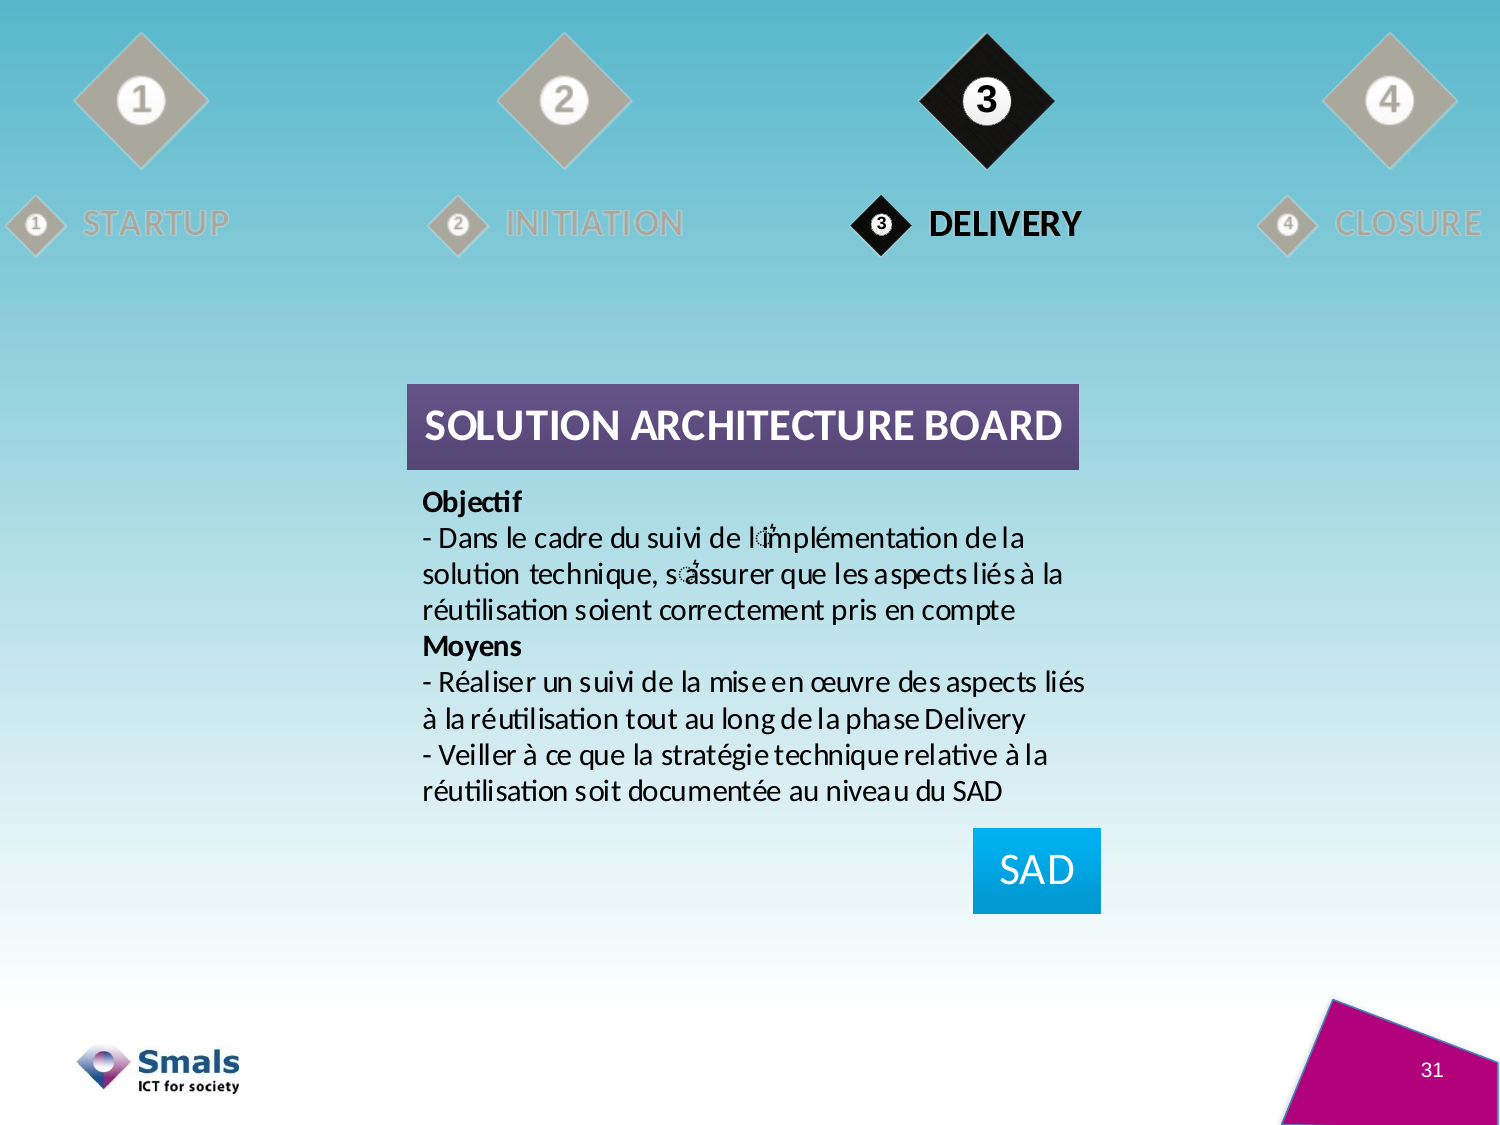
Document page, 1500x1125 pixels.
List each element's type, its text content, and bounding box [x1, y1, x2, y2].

slide_number 31 [1074, 1035, 1459, 1103]
picture [76, 1034, 239, 1094]
picture [397, 379, 1107, 921]
picture [3, 30, 1500, 266]
